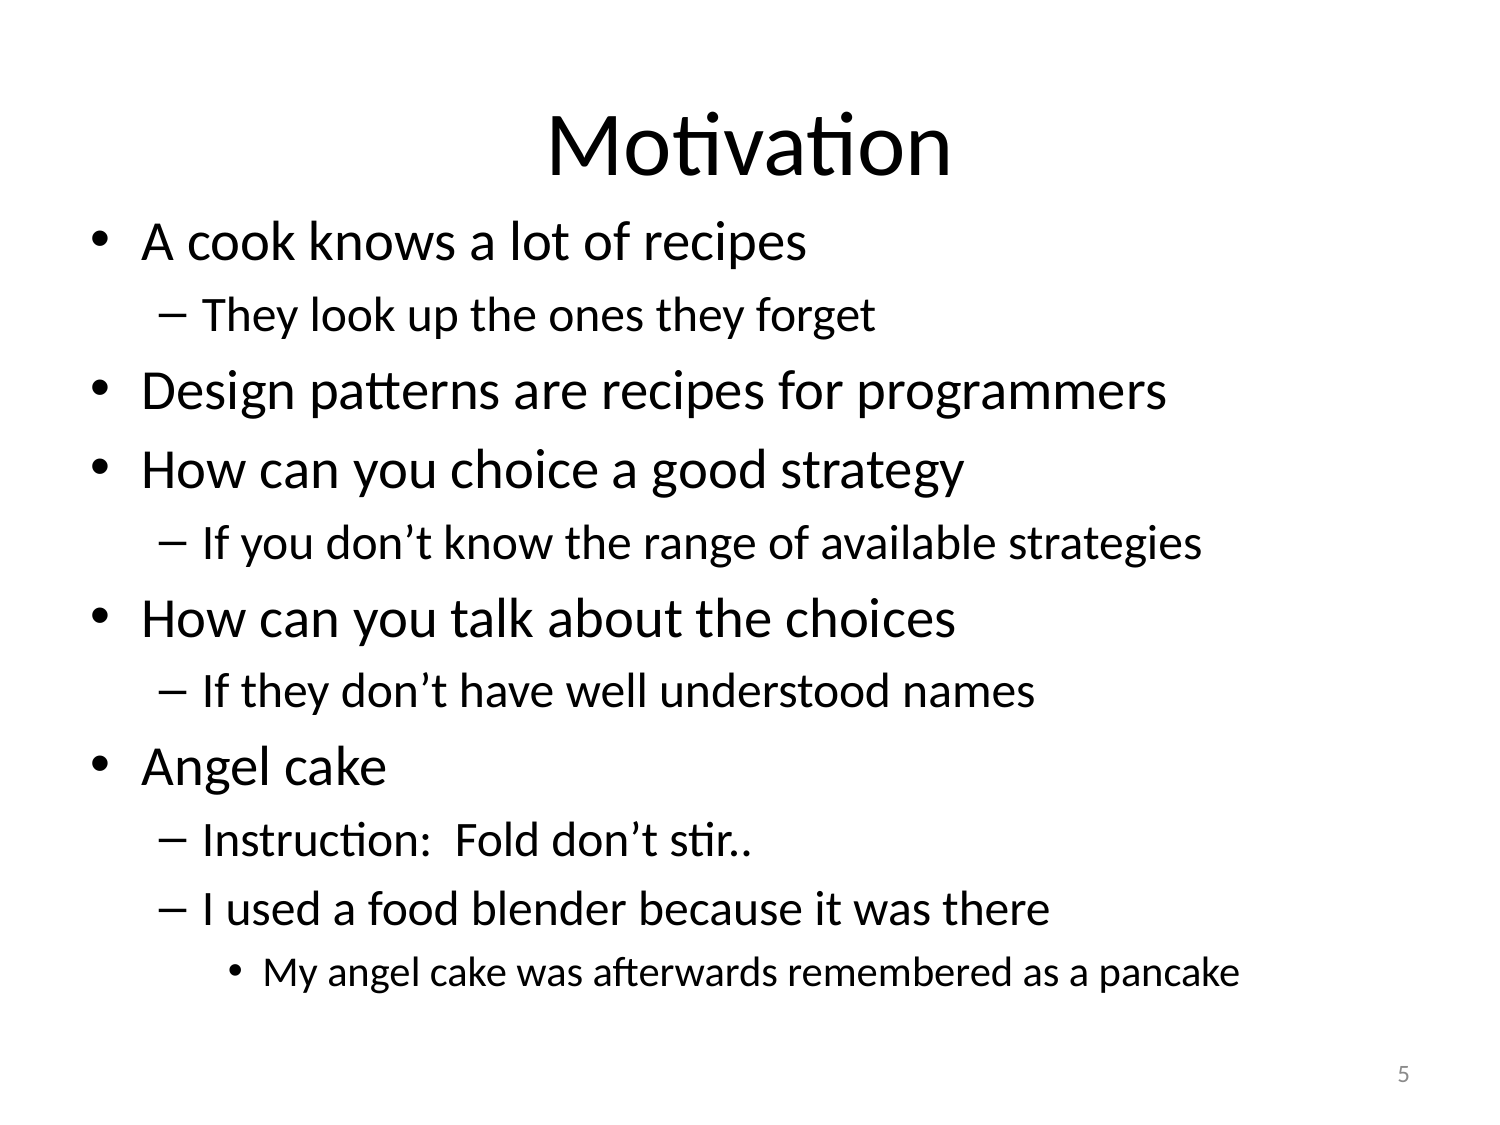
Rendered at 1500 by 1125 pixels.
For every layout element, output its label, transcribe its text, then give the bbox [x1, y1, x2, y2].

slide_number 5 [1074, 1042, 1425, 1103]
title Motivation [75, 45, 1425, 196]
list A cook knows a lot of recipes They look up the ones they forget Design patterns are recipes for programmers How can you choice a good strategy If you don’t know the range of available strategies How can you talk about the choices If they don’t have well understood names Angel cake Instruction: Fold don’t stir.. I used a food blender because it was there My angel cake was afterwards remembered as a pancake [75, 196, 1425, 1005]
